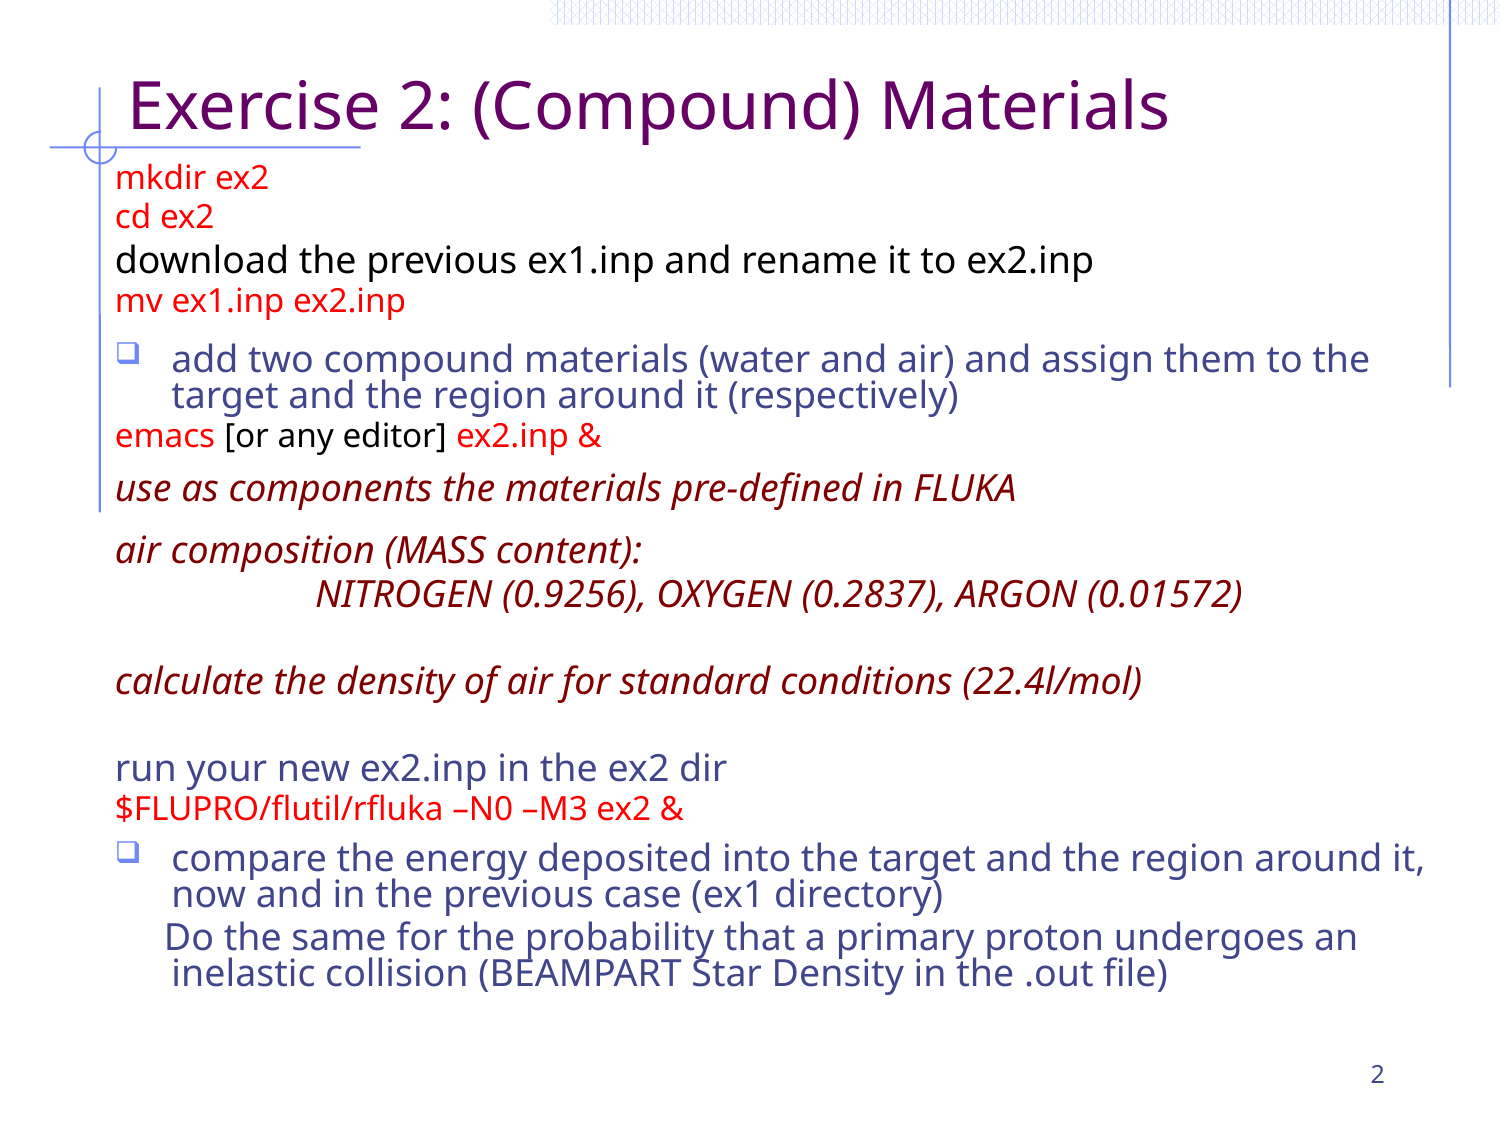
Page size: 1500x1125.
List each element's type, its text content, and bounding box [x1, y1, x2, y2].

list mkdir ex2 cd ex2 download the previous ex1.inp and rename it to ex2.inp mv ex1.inp ex2.inp add two compound materials (water and air) and assign them to the target and the region around it (respectively) emacs [or any editor] ex2.inp & use as components the materials pre-defined in FLUKA air composition (MASS content): NITROGEN (0.9256), OXYGEN (0.2837), ARGON (0.01572) calculate the density of air for standard conditions (22.4l/mol) run your new ex2.inp in the ex2 dir $FLUPRO/flutil/rfluka –N0 –M3 ex2 & compare the energy deposited into the target and the region around it, now and in the previous case (ex1 directory) Do the same for the probability that a primary proton undergoes an inelastic collision (BEAMPART Star Density in the .out file) [99, 156, 1460, 1067]
slide_number 2 [1137, 1067, 1401, 1101]
title Exercise 2: (Compound) Materials [112, 49, 1388, 151]
